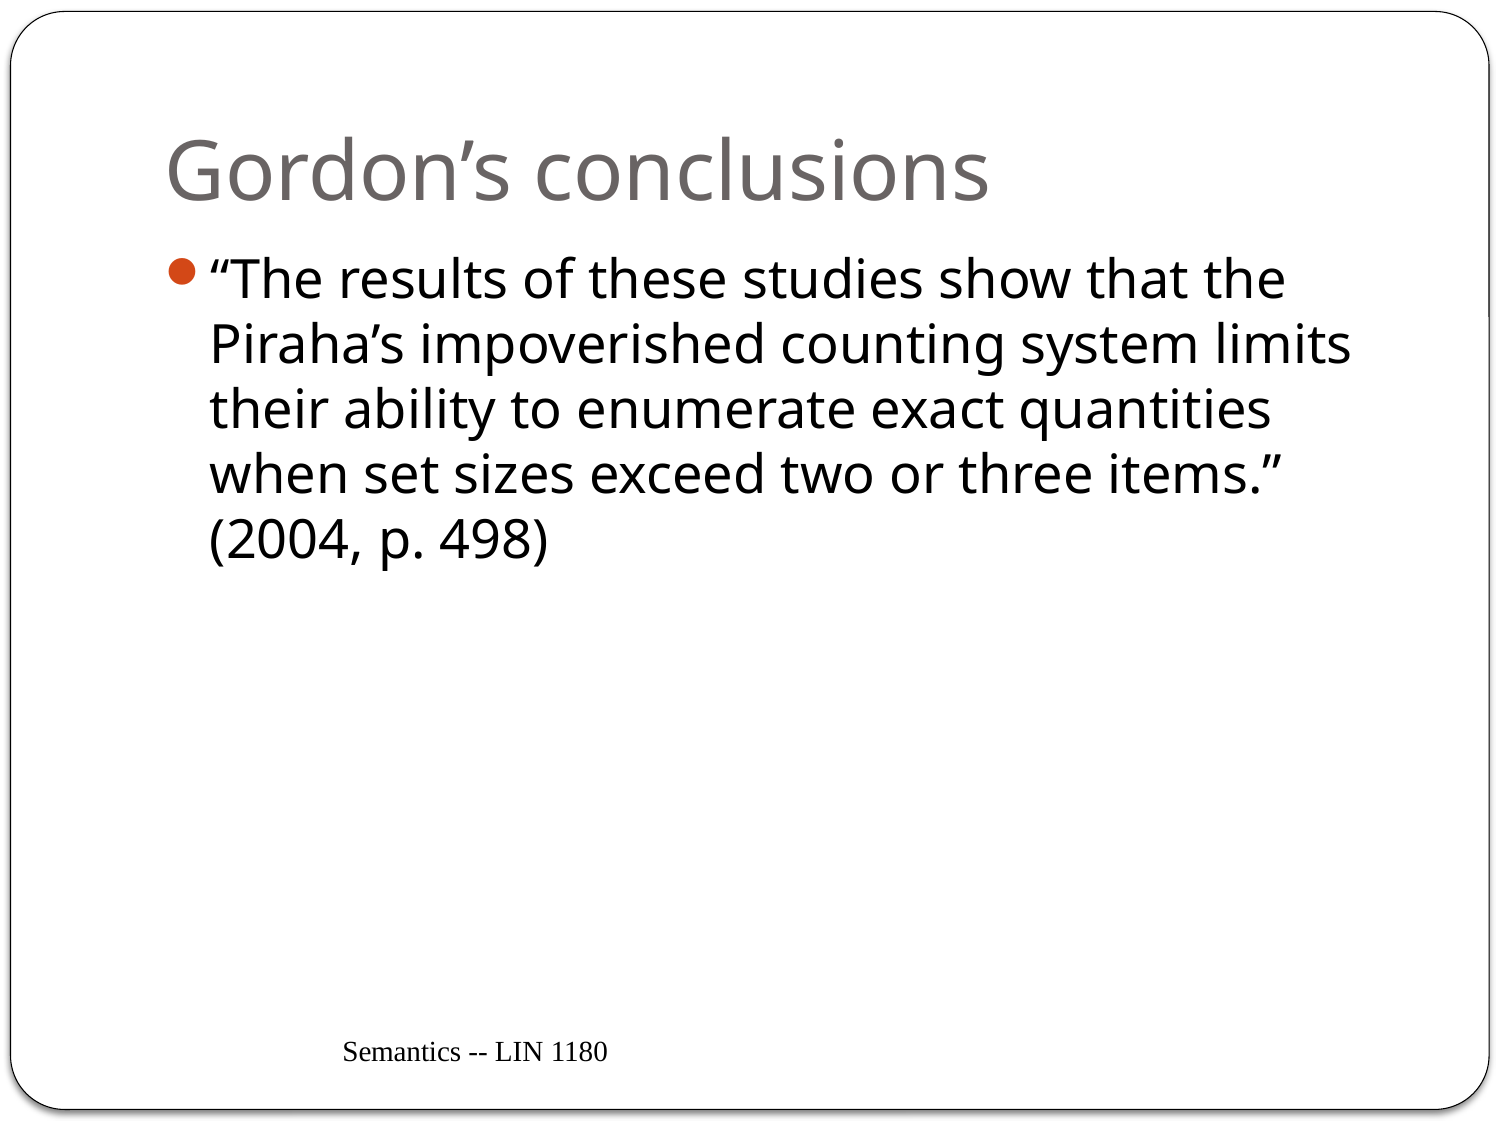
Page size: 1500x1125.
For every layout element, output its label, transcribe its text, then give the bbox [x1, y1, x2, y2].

list “The results of these studies show that the Piraha’s impoverished counting system limits their ability to enumerate exact quantities when set sizes exceed two or three items.” (2004, p. 498) [150, 237, 1425, 988]
title Gordon’s conclusions [150, 45, 1425, 233]
footer Semantics -- LIN 1180 [150, 1012, 800, 1088]
